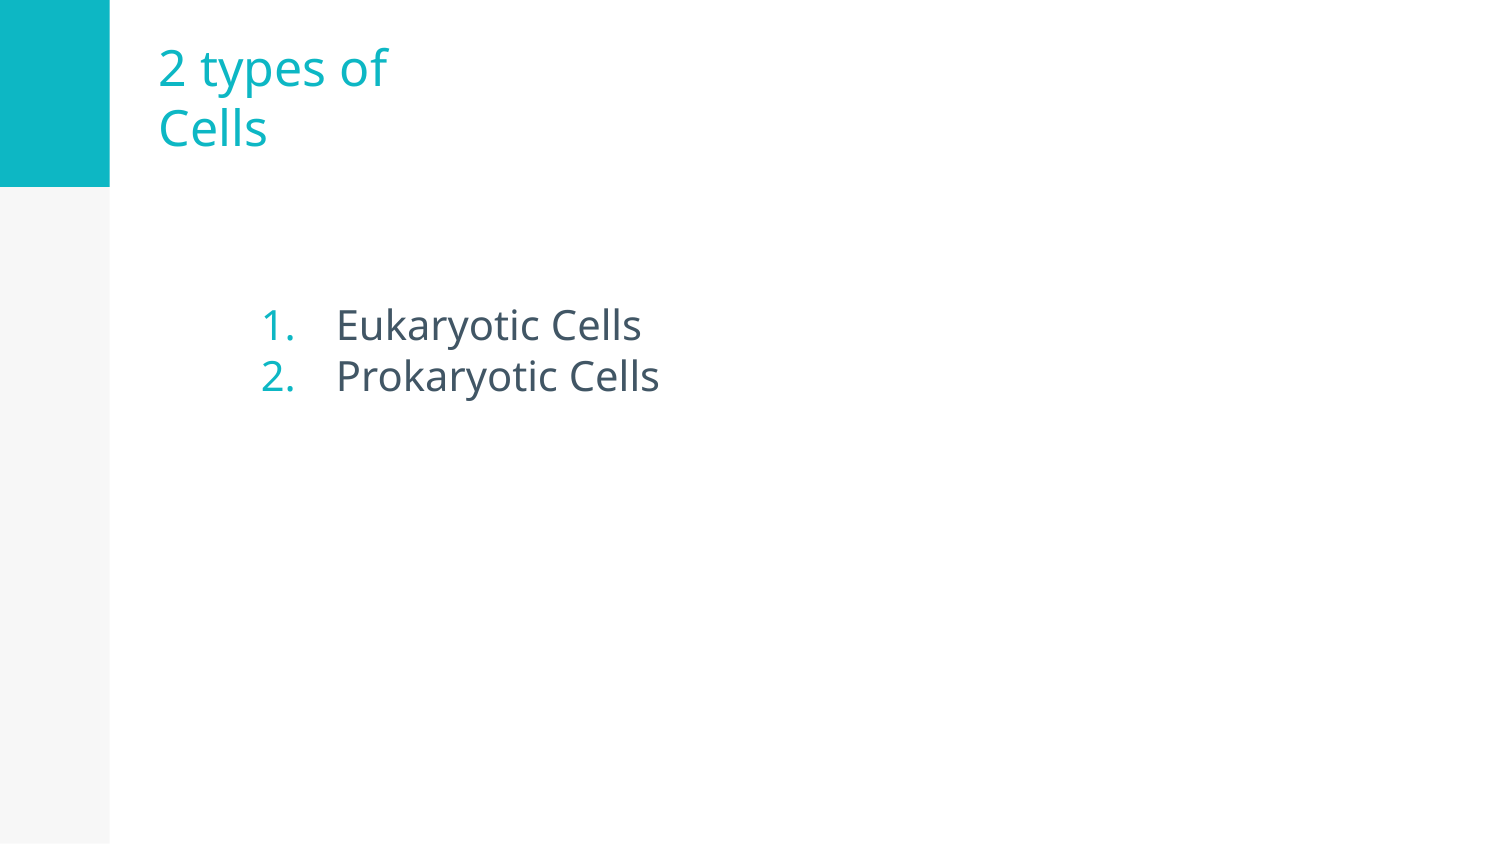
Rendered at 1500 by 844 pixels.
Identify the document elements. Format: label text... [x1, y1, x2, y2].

list Eukaryotic Cells Prokaryotic Cells [245, 284, 810, 711]
title 2 types of Cells [143, 84, 478, 172]
